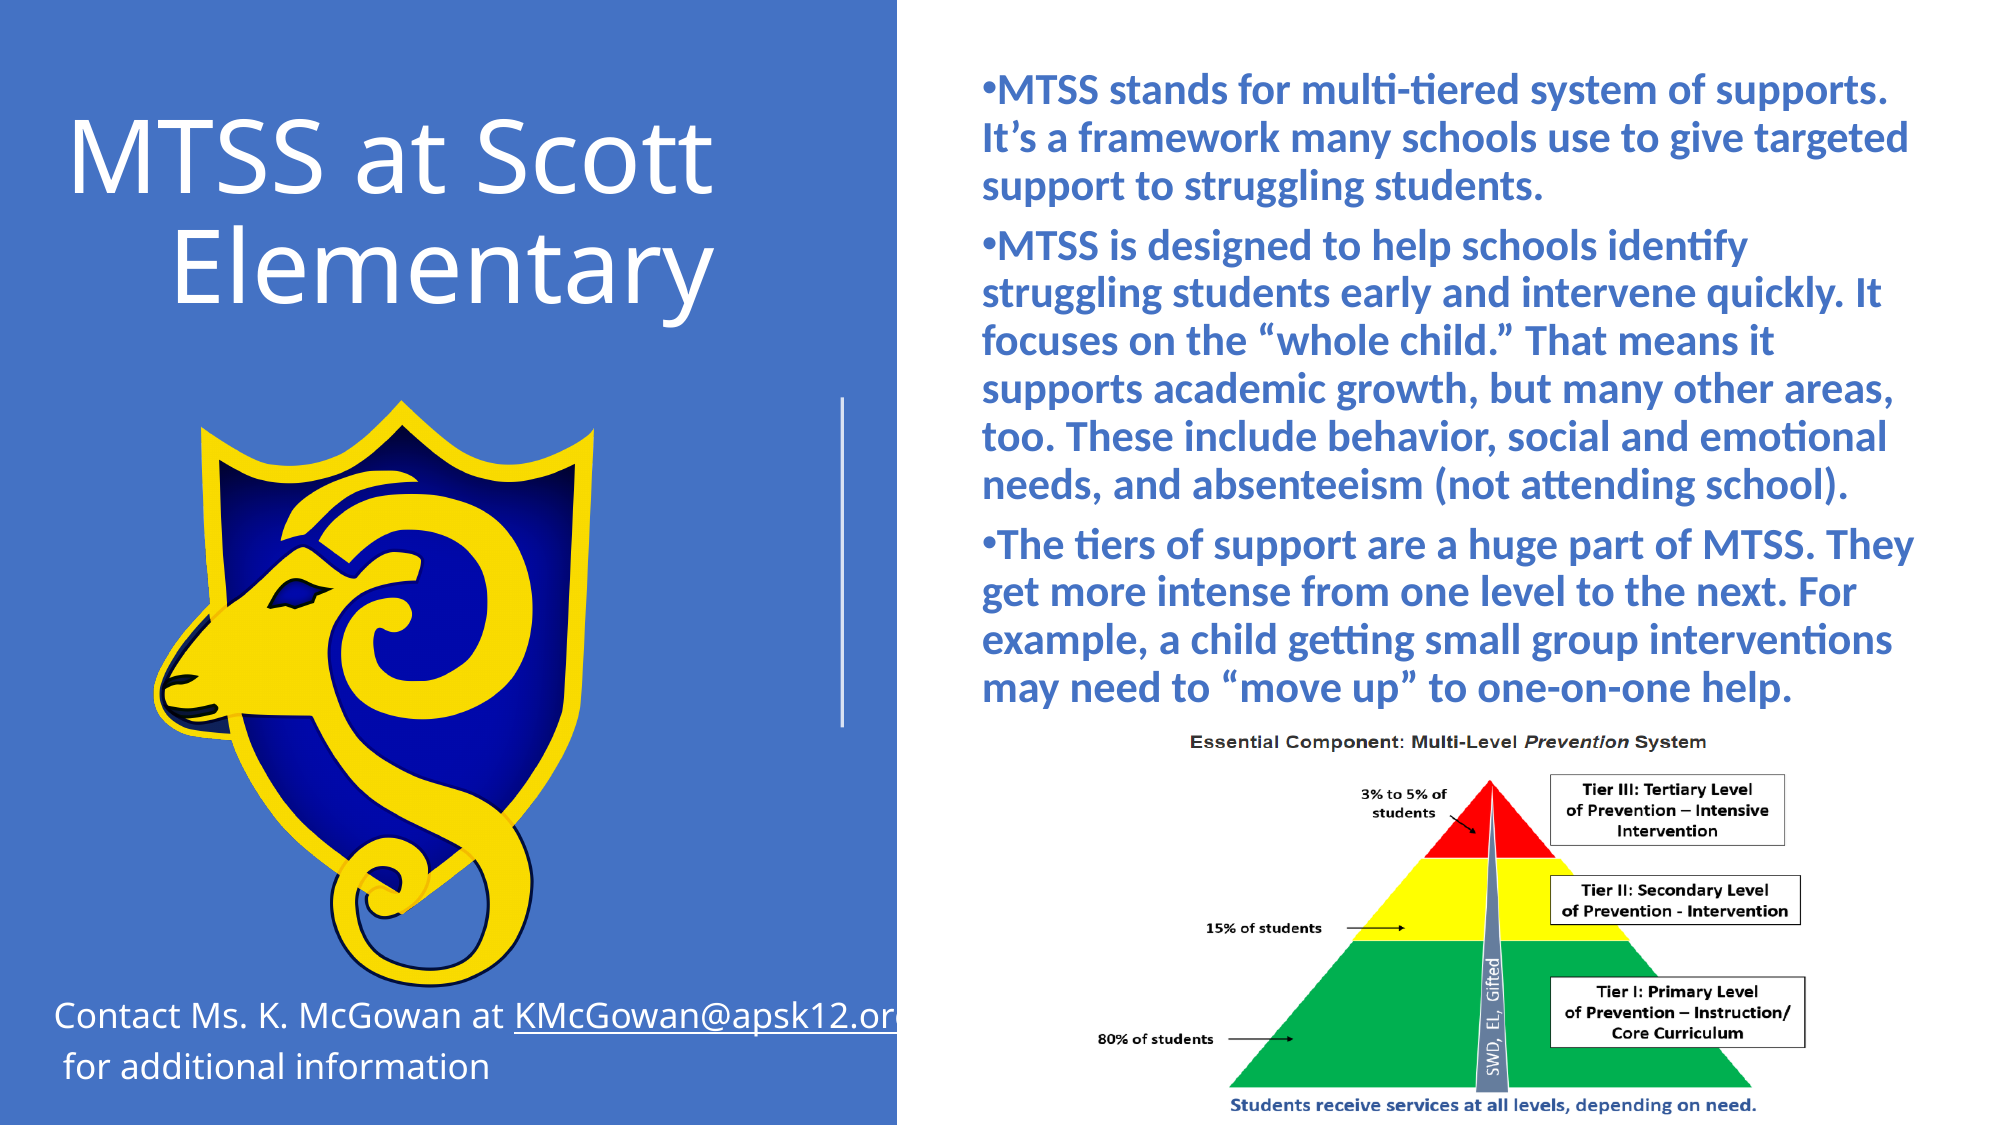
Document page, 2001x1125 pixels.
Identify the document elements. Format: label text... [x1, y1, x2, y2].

text_box MTSS at Scott Elementary [45, 45, 731, 385]
picture [1047, 724, 1853, 1125]
text_box Contact Ms. K. McGowan at KMcGowan@apsk12.org for additional information [38, 986, 935, 1105]
text_box MTSS stands for multi-tiered system of supports. It’s a framework many schools use to give targeted support to struggling students. MTSS is designed to help schools identify struggling students early and intervene quickly. It focuses on the “whole child.” That means it supports academic growth, but many other areas, too. These include behavior, social and emotional needs, and absenteeism (not attending school). The tiers of support are a huge part of MTSS. They get more intense from one level to the next. For example, a child getting small group interventions may need to “move up” to one-on-one help. [966, 58, 1934, 746]
picture [133, 391, 660, 997]
text_box [0, 0, 898, 1125]
